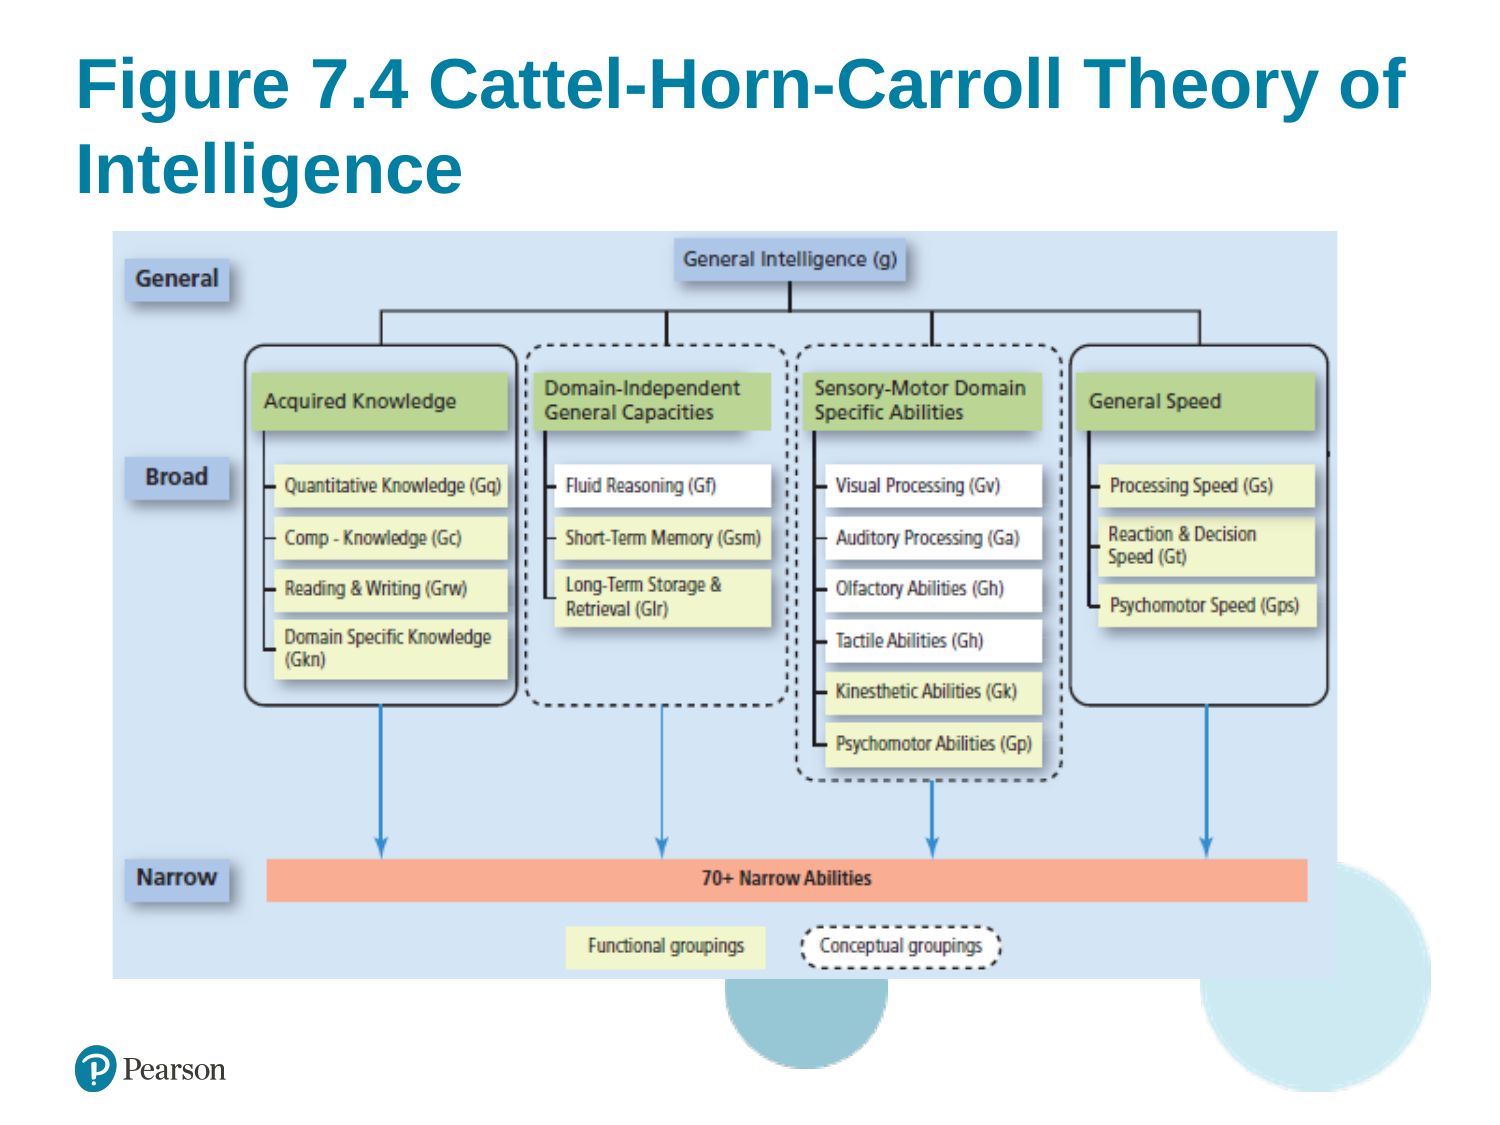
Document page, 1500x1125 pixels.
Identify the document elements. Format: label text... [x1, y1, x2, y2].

title Figure 7.4 Cattel-Horn-Carroll Theory of Intelligence [75, 37, 1425, 213]
picture [75, 1078, 86, 1092]
picture [112, 231, 1431, 1092]
picture [83, 1054, 109, 1079]
picture [75, 1045, 90, 1061]
picture [101, 1045, 226, 1092]
